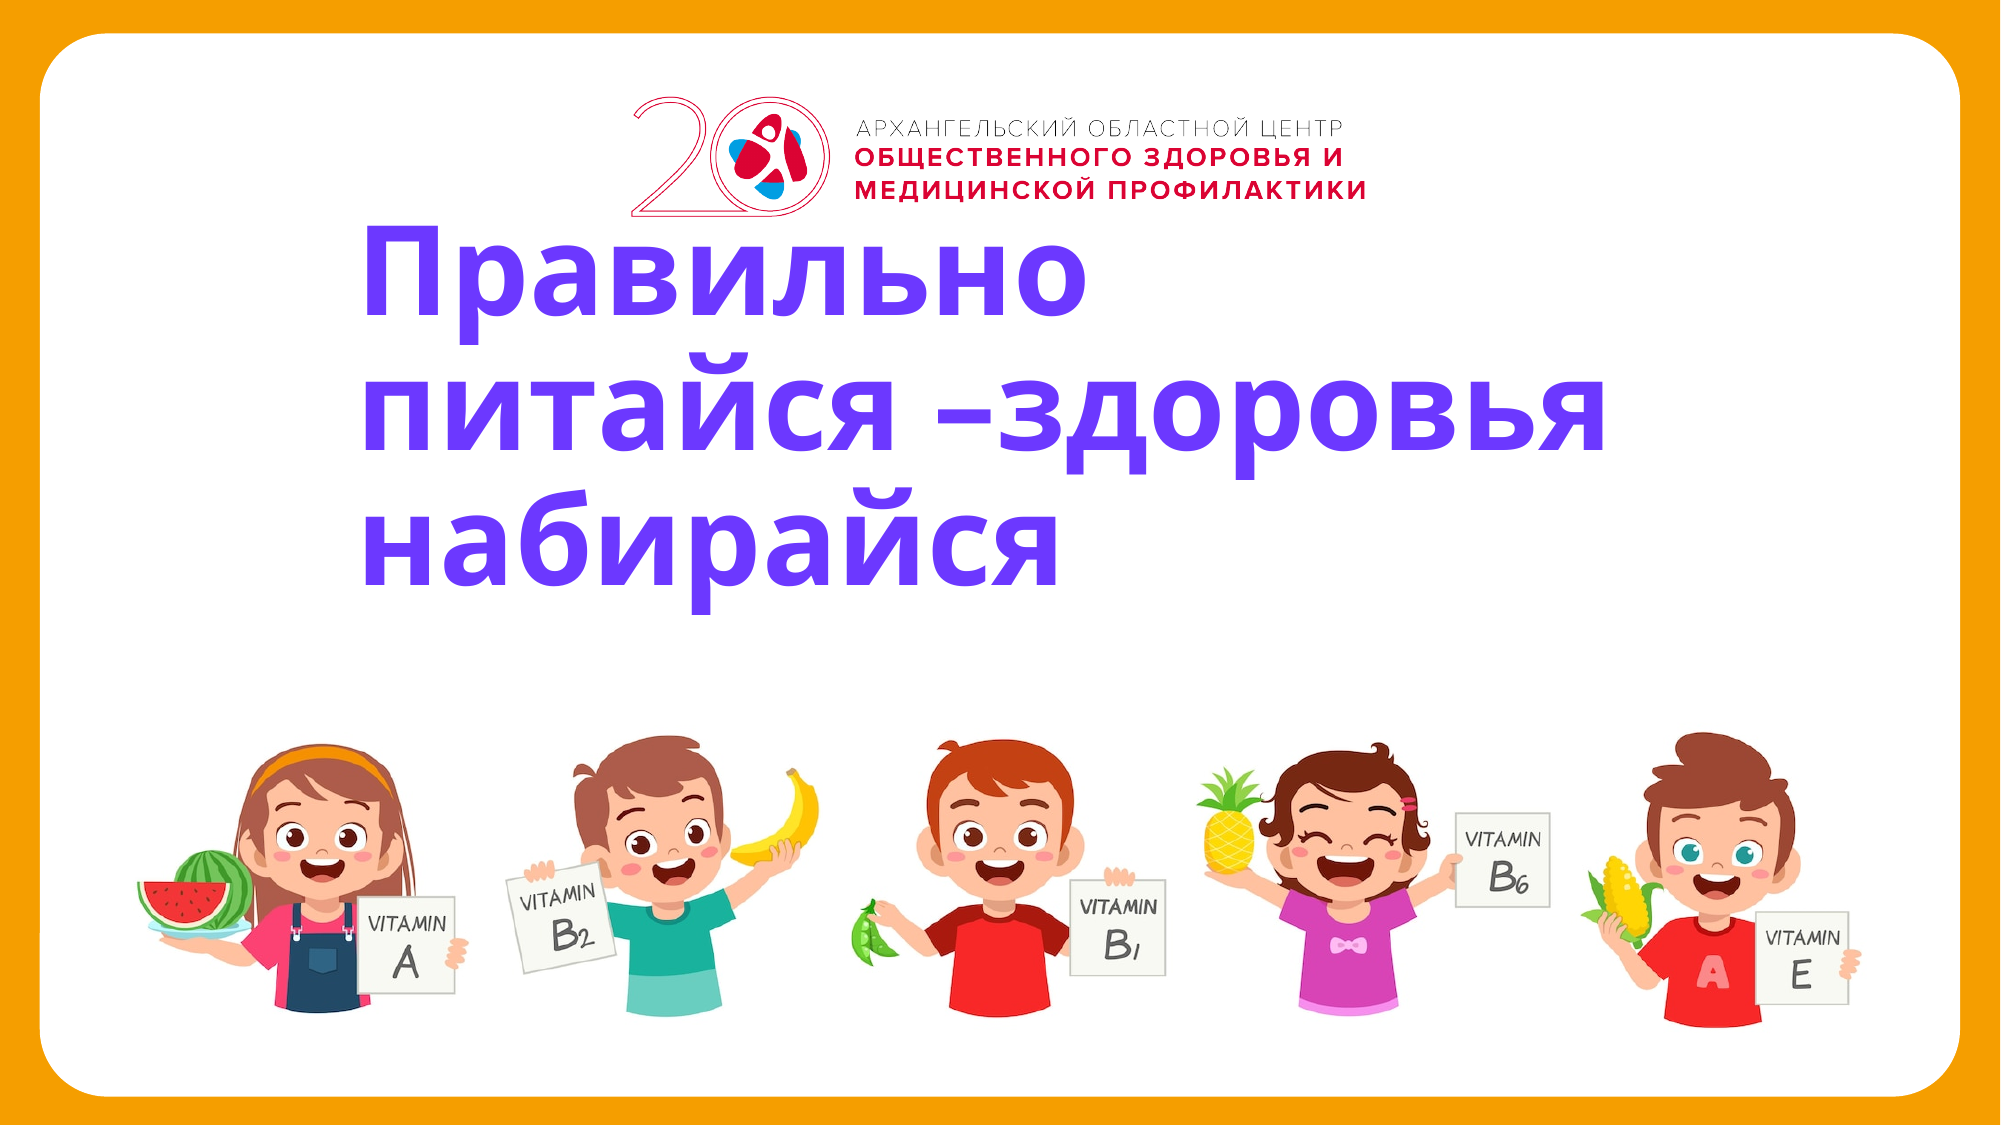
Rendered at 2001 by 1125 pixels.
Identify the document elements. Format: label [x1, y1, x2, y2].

text_box [118, 693, 1882, 1063]
text_box [0, 0, 2000, 1125]
picture [631, 96, 1369, 217]
